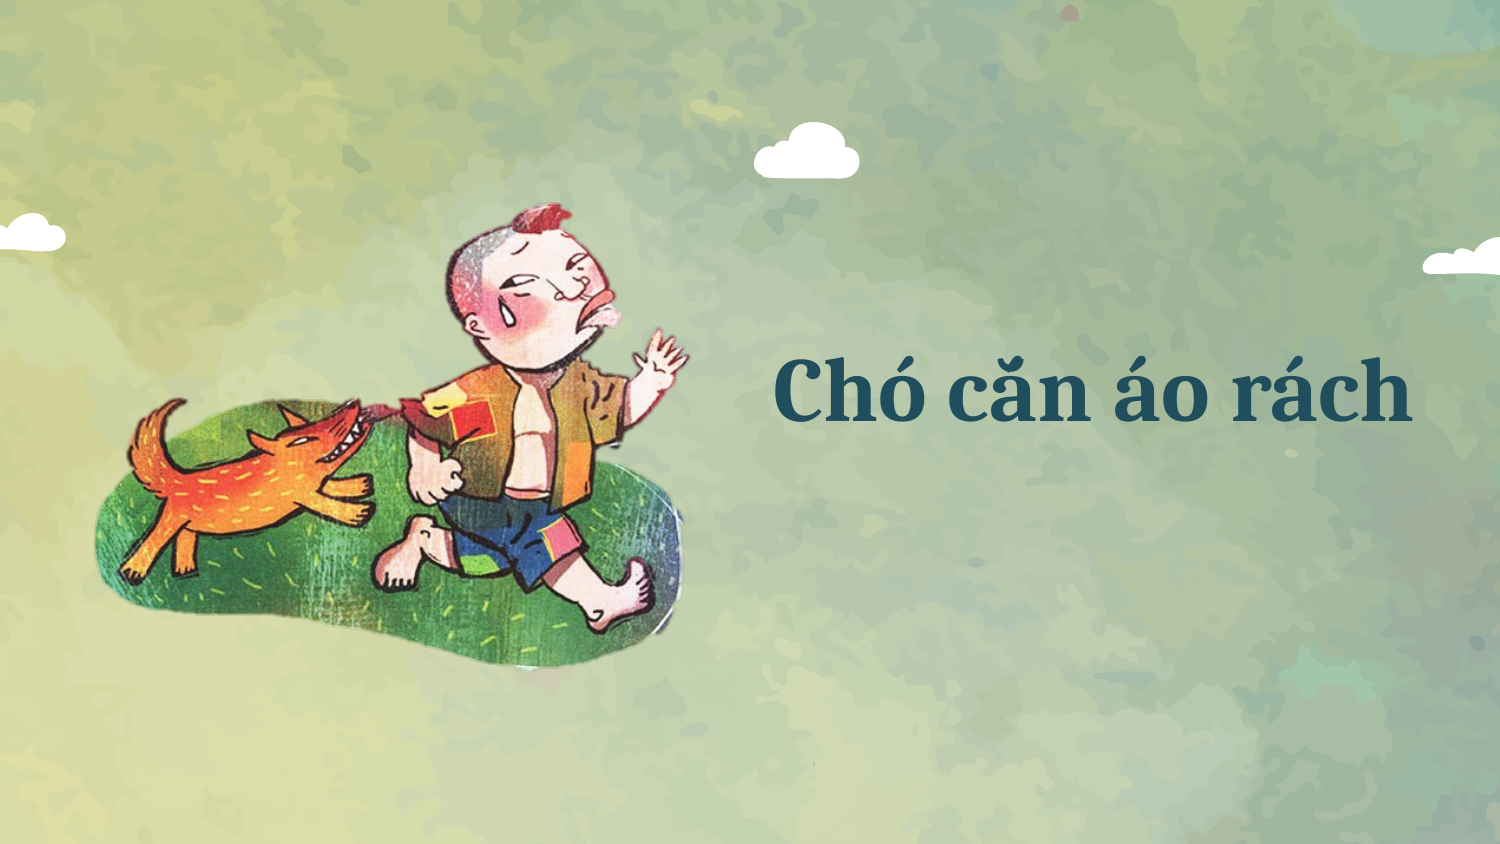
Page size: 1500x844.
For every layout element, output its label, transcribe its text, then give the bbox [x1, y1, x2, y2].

title Chó cắn áo rách [780, 240, 1431, 455]
text_box [780, 122, 860, 179]
picture [0, 0, 1500, 844]
